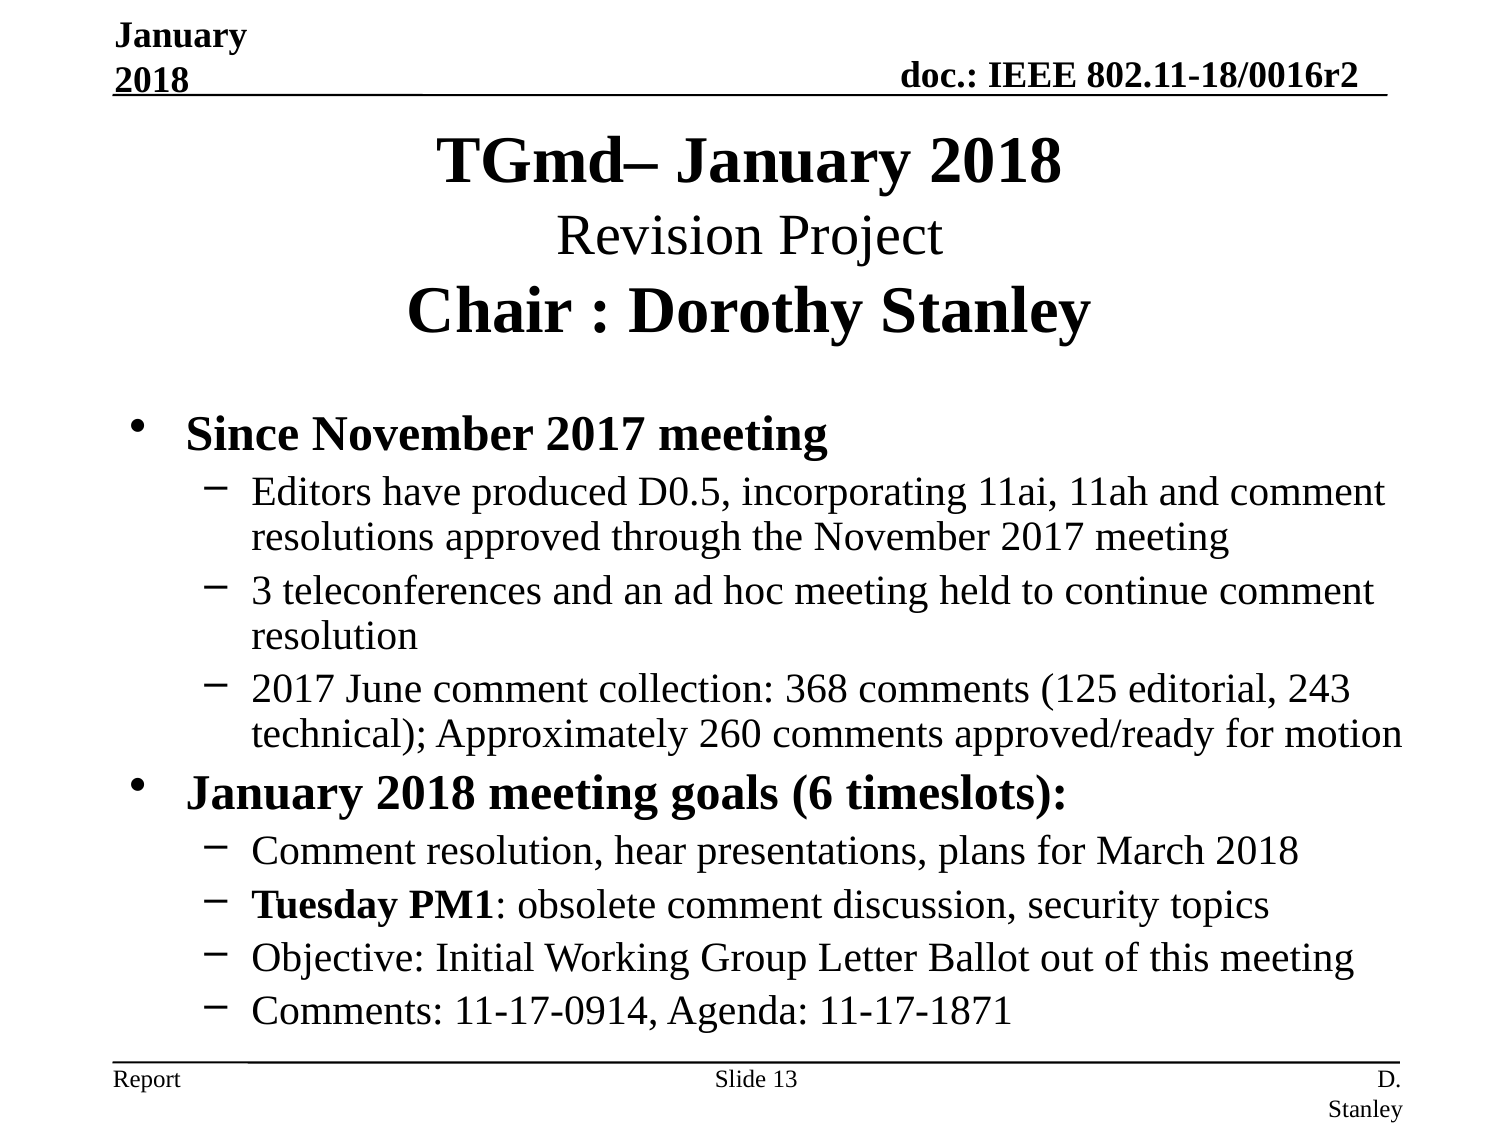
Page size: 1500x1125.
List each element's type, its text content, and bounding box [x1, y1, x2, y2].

list Since November 2017 meeting Editors have produced D0.5, incorporating 11ai, 11ah and comment resolutions approved through the November 2017 meeting 3 teleconferences and an ad hoc meeting held to continue comment resolution 2017 June comment collection: 368 comments (125 editorial, 243 technical); Approximately 260 comments approved/ready for motion January 2018 meeting goals (6 timeslots): Comment resolution, hear presentations, plans for March 2018 Tuesday PM1: obsolete comment discussion, security topics Objective: Initial Working Group Letter Ballot out of this meeting Comments: 11-17-0914, Agenda: 11-17-1871 [114, 399, 1465, 1050]
title TGmd– January 2018 Revision Project Chair : Dorothy Stanley [112, 125, 1388, 338]
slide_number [114, 54, 269, 100]
slide_number Slide 13 [712, 1062, 800, 1093]
footer D. Stanley, HP Enterprise [1325, 1062, 1402, 1093]
